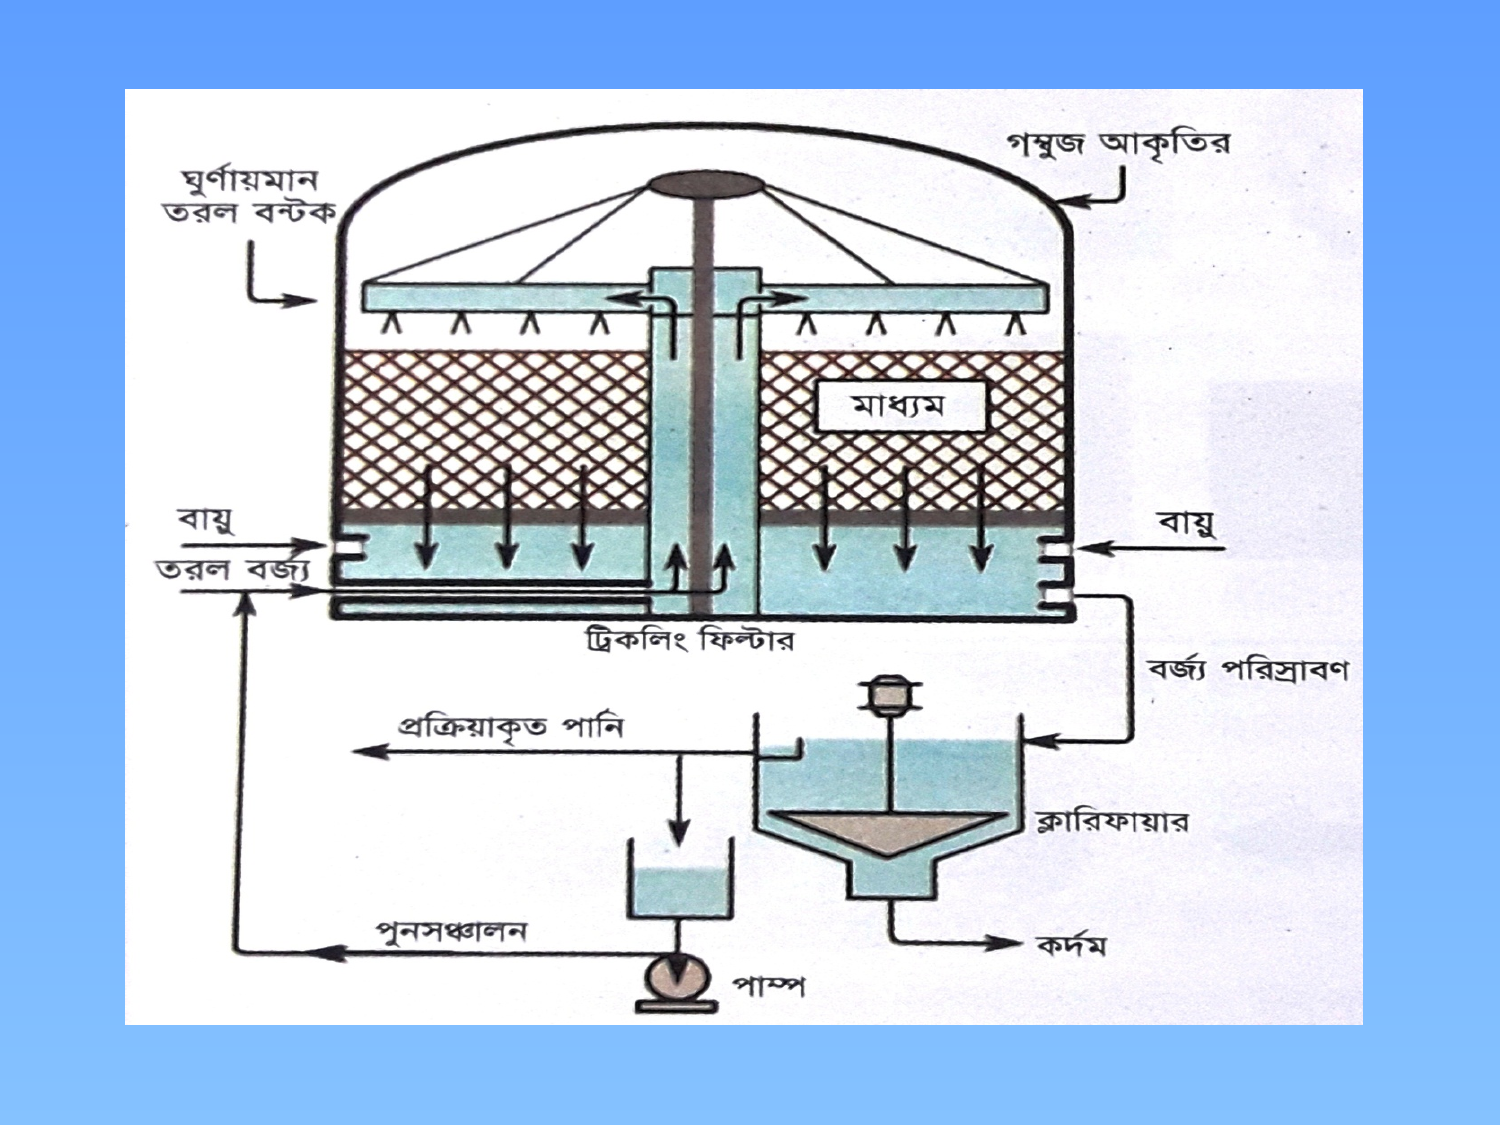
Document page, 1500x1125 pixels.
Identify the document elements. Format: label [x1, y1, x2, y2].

picture [124, 89, 1363, 1026]
